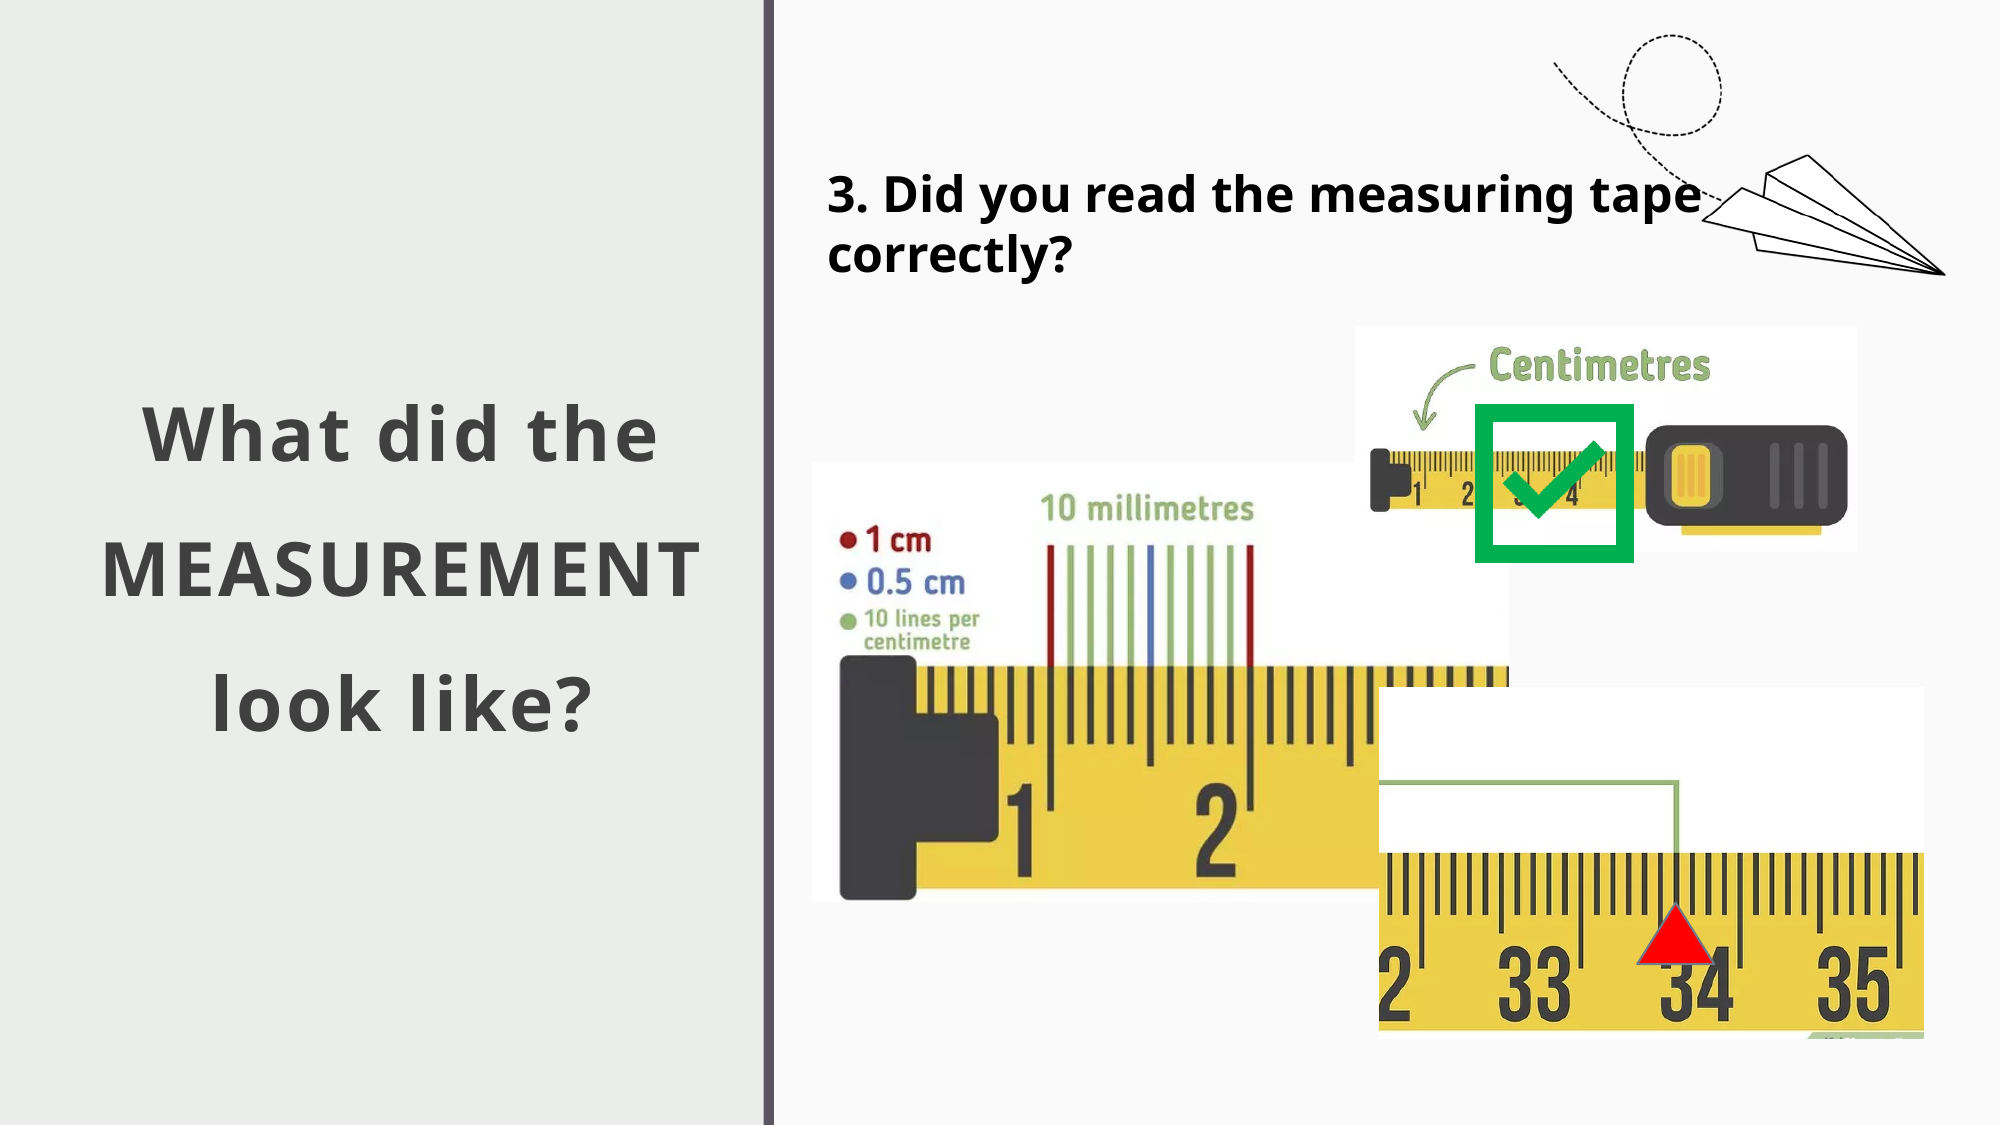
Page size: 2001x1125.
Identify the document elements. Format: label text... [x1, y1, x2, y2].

text_box 3. Did you read the measuring tape correctly? [812, 155, 1730, 290]
title What did the MEASUREMENT look like? [54, 115, 750, 969]
picture [812, 326, 1924, 1039]
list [1553, 34, 1946, 276]
